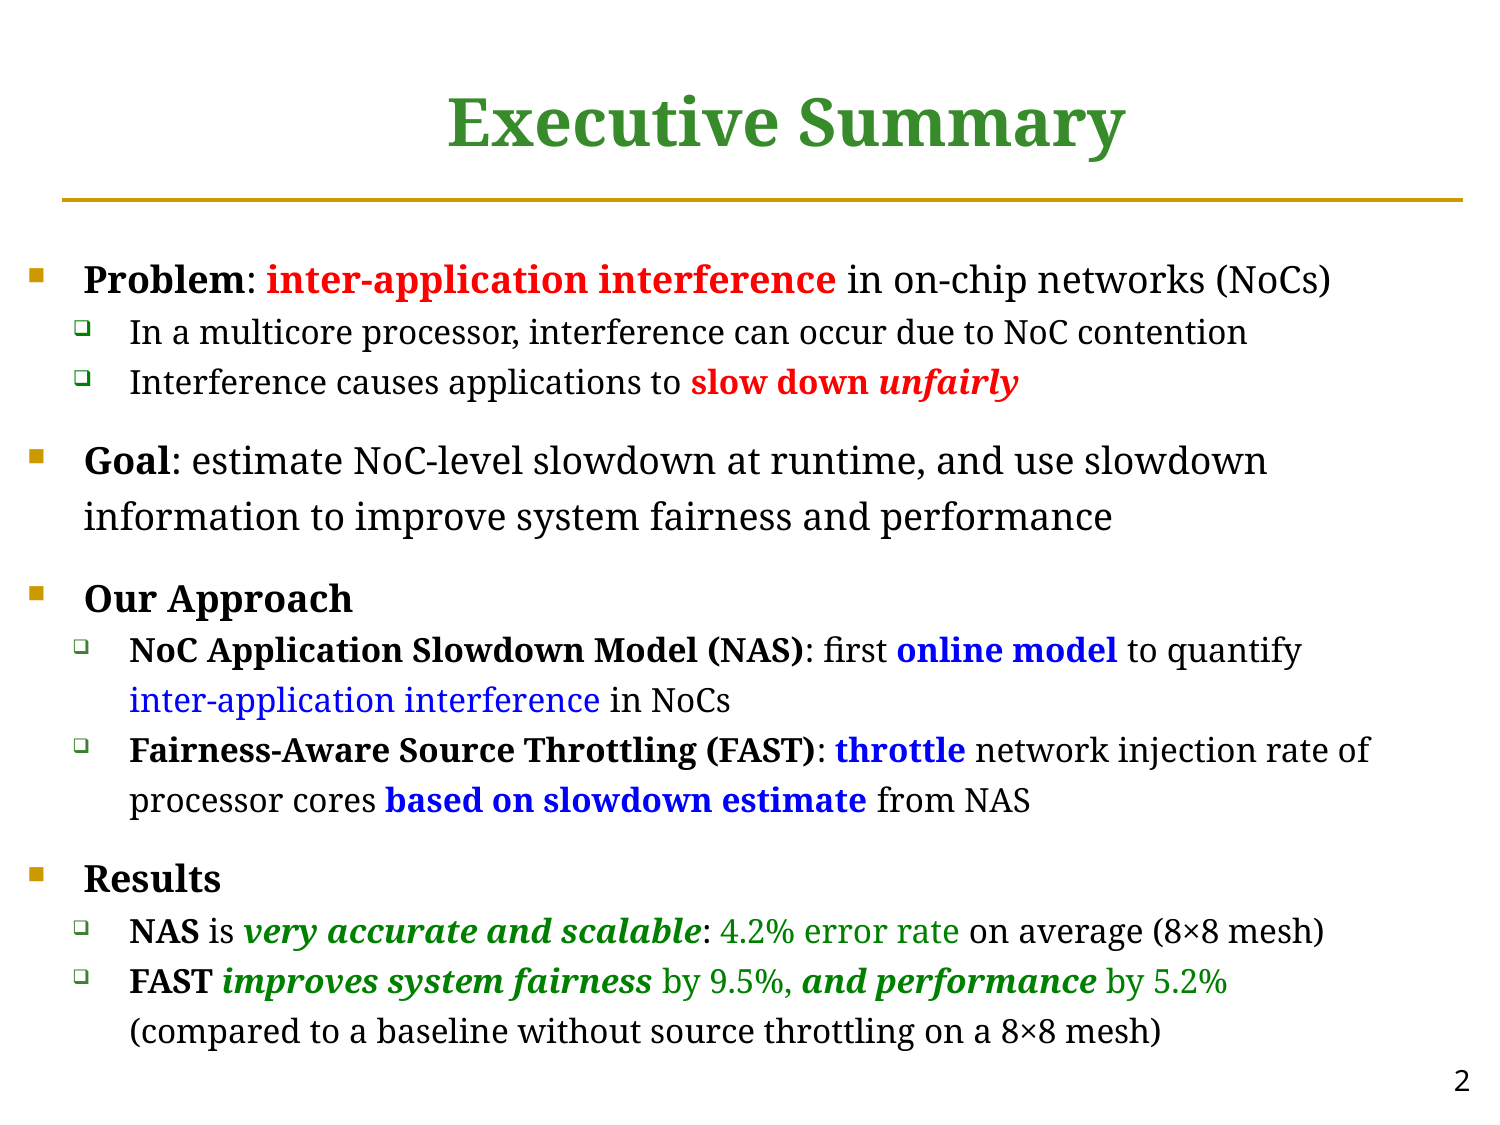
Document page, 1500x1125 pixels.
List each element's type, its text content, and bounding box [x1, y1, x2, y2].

list Problem: inter-application interference in on-chip networks (NoCs) In a multicore processor, interference can occur due to NoC contention Interference causes applications to slow down unfairly Goal: estimate NoC-level slowdown at runtime, and use slowdown information to improve system fairness and performance Our Approach NoC Application Slowdown Model (NAS): first online model to quantify inter-application interference in NoCs Fairness-Aware Source Throttling (FAST): throttle network injection rate of processor cores based on slowdown estimate from NAS Results NAS is very accurate and scalable: 4.2% error rate on average (8×8 mesh) FAST improves system fairness by 9.5%, and performance by 5.2% (compared to a baseline without source throttling on a 8×8 mesh) [12, 237, 1475, 1100]
title Executive Summary [150, 45, 1425, 175]
slide_number 2 [1429, 1046, 1500, 1120]
